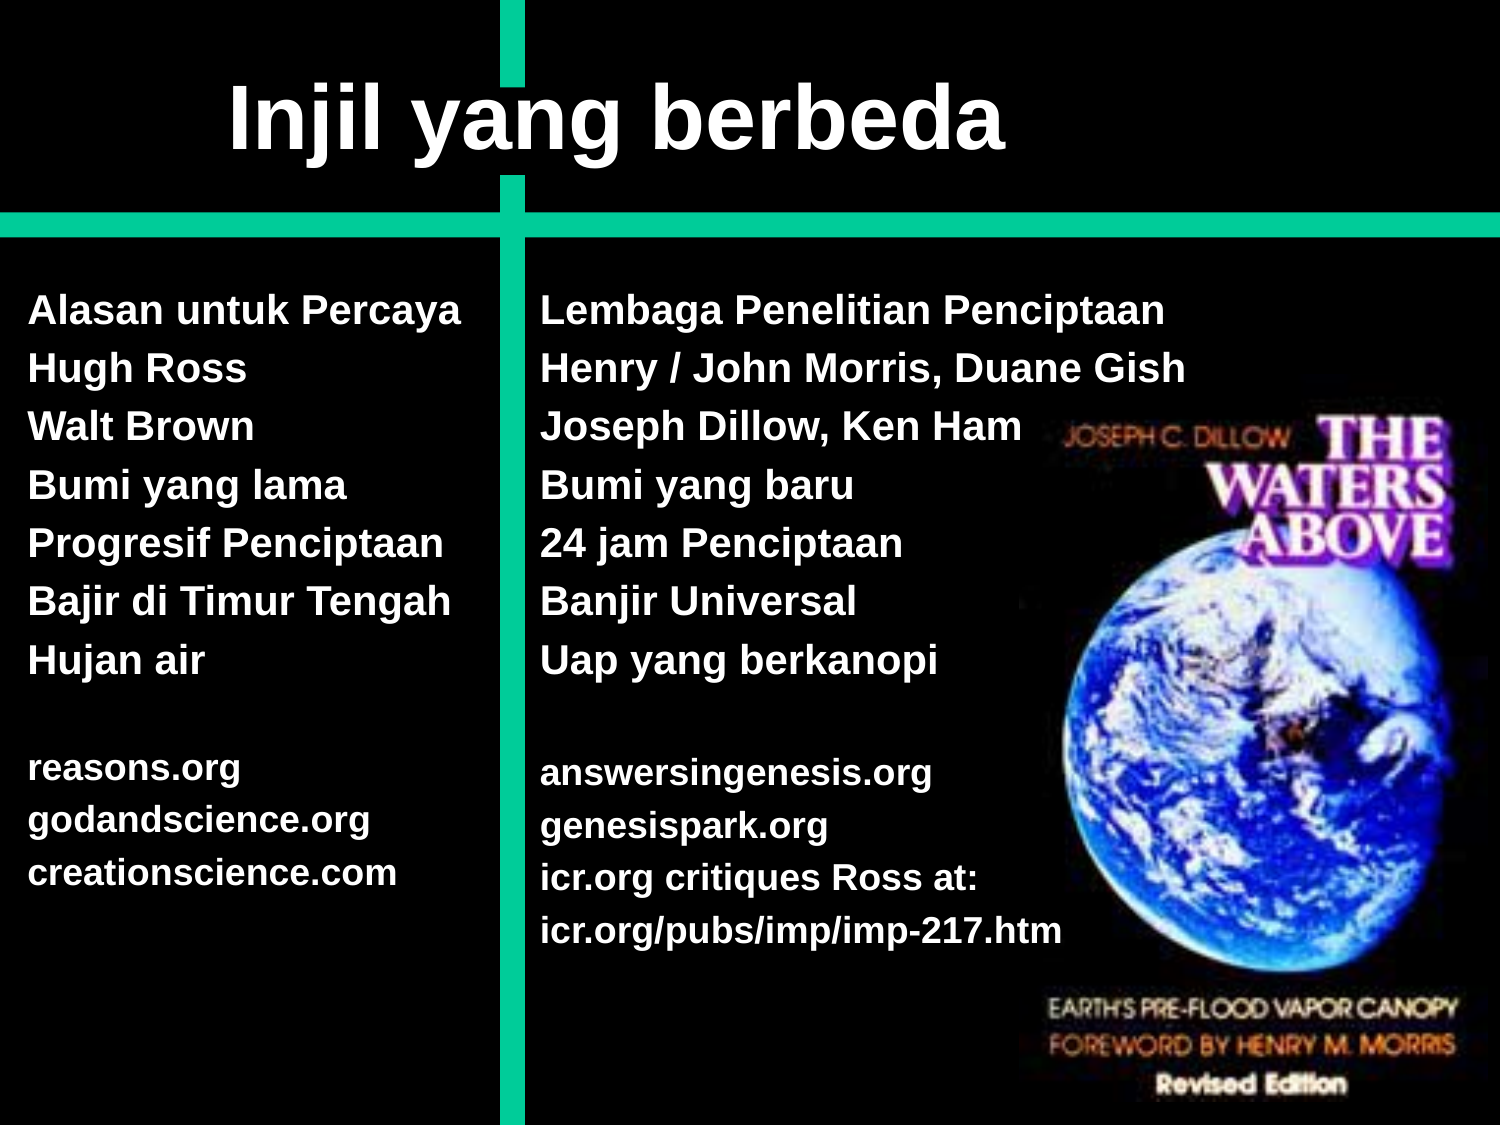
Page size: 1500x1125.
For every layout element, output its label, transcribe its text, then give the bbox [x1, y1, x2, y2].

text_box [500, 238, 525, 1125]
text_box [500, 0, 525, 88]
text_box Lembaga Penelitian Penciptaan Henry / John Morris, Duane Gish Joseph Dillow, Ken Ham Bumi yang baru 24 jam Penciptaan Banjir Universal Uap yang berkanopi answersingenesis.org genesispark.org icr.org critiques Ross at: icr.org/pubs/imp/imp-217.htm [525, 275, 1250, 1075]
text_box Alasan untuk Percaya Hugh Ross Walt Brown Bumi yang lama Progresif Penciptaan Bajir di Timur Tengah Hujan air reasons.org godandscience.org creationscience.com [12, 275, 500, 1063]
text_box [500, 175, 525, 212]
title Injil yang berbeda [212, 50, 1488, 175]
text_box [0, 212, 1500, 238]
picture [1019, 374, 1488, 1103]
